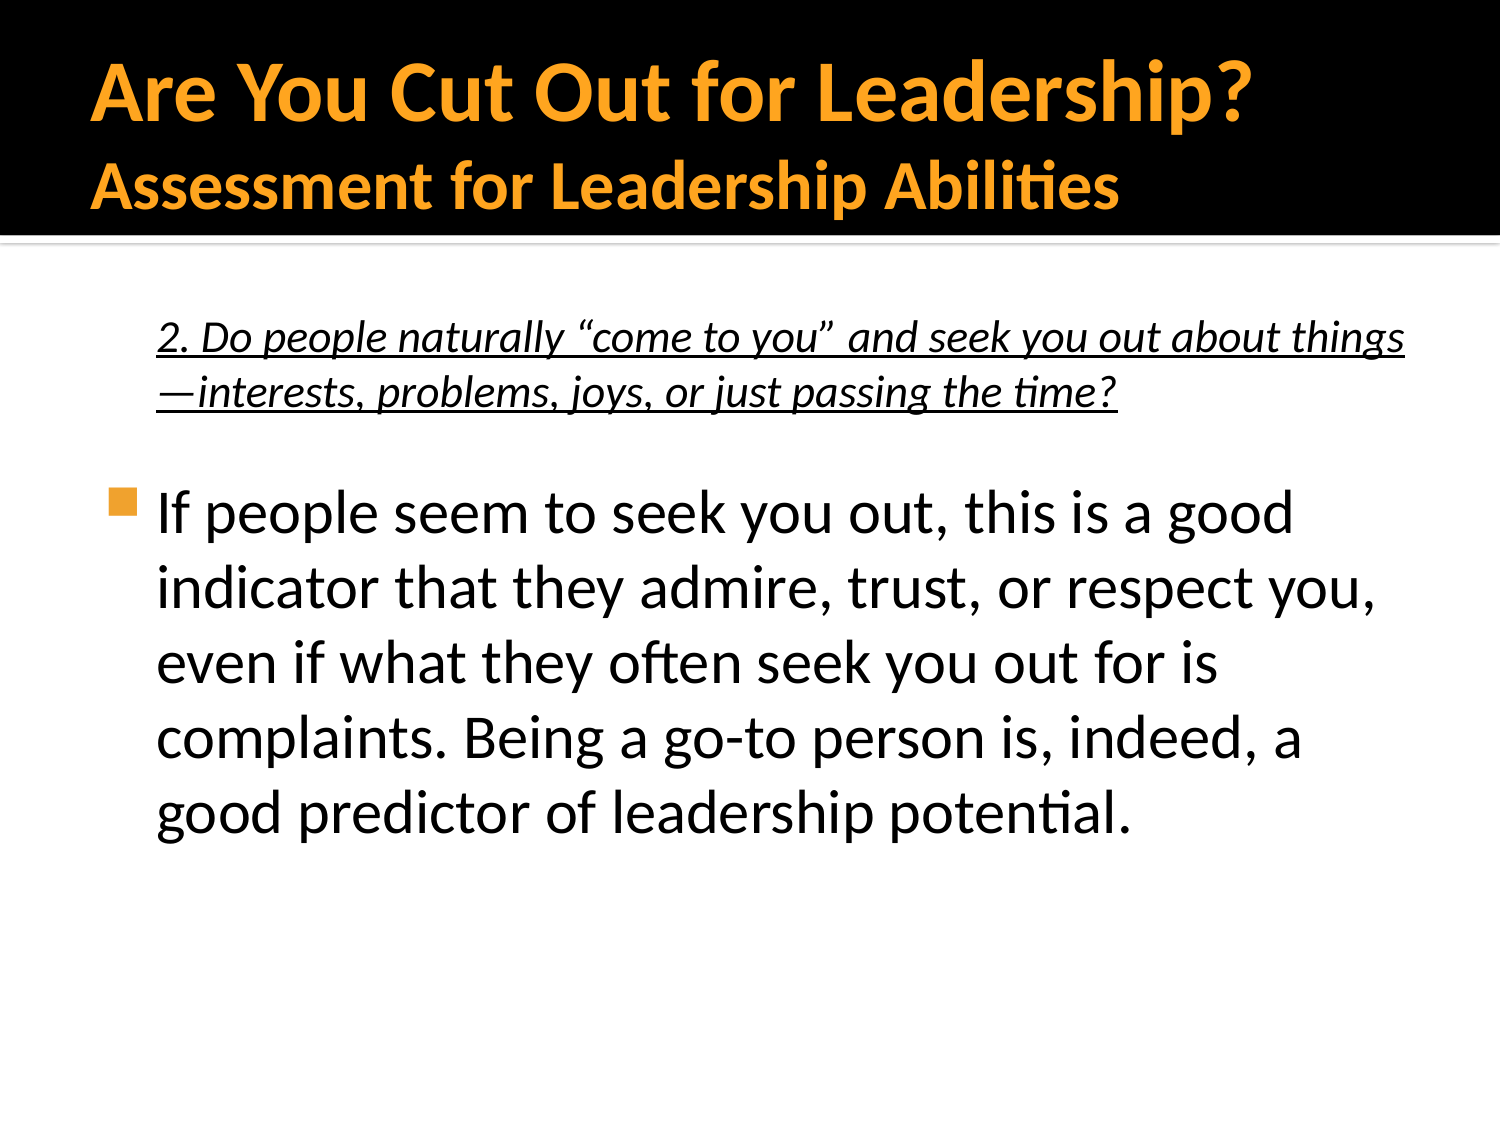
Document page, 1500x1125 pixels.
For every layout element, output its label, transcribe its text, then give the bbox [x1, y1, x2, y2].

title Are You Cut Out for Leadership? Assessment for Leadership Abilities [75, 25, 1425, 231]
list 2. Do people naturally “come to you” and seek you out about things—interests, problems, joys, or just passing the time? If people seem to seek you out, this is a good indicator that they admire, trust, or respect you, even if what they often seek you out for is complaints. Being a go-to person is, indeed, a good predictor of leadership potential. [75, 291, 1425, 1050]
